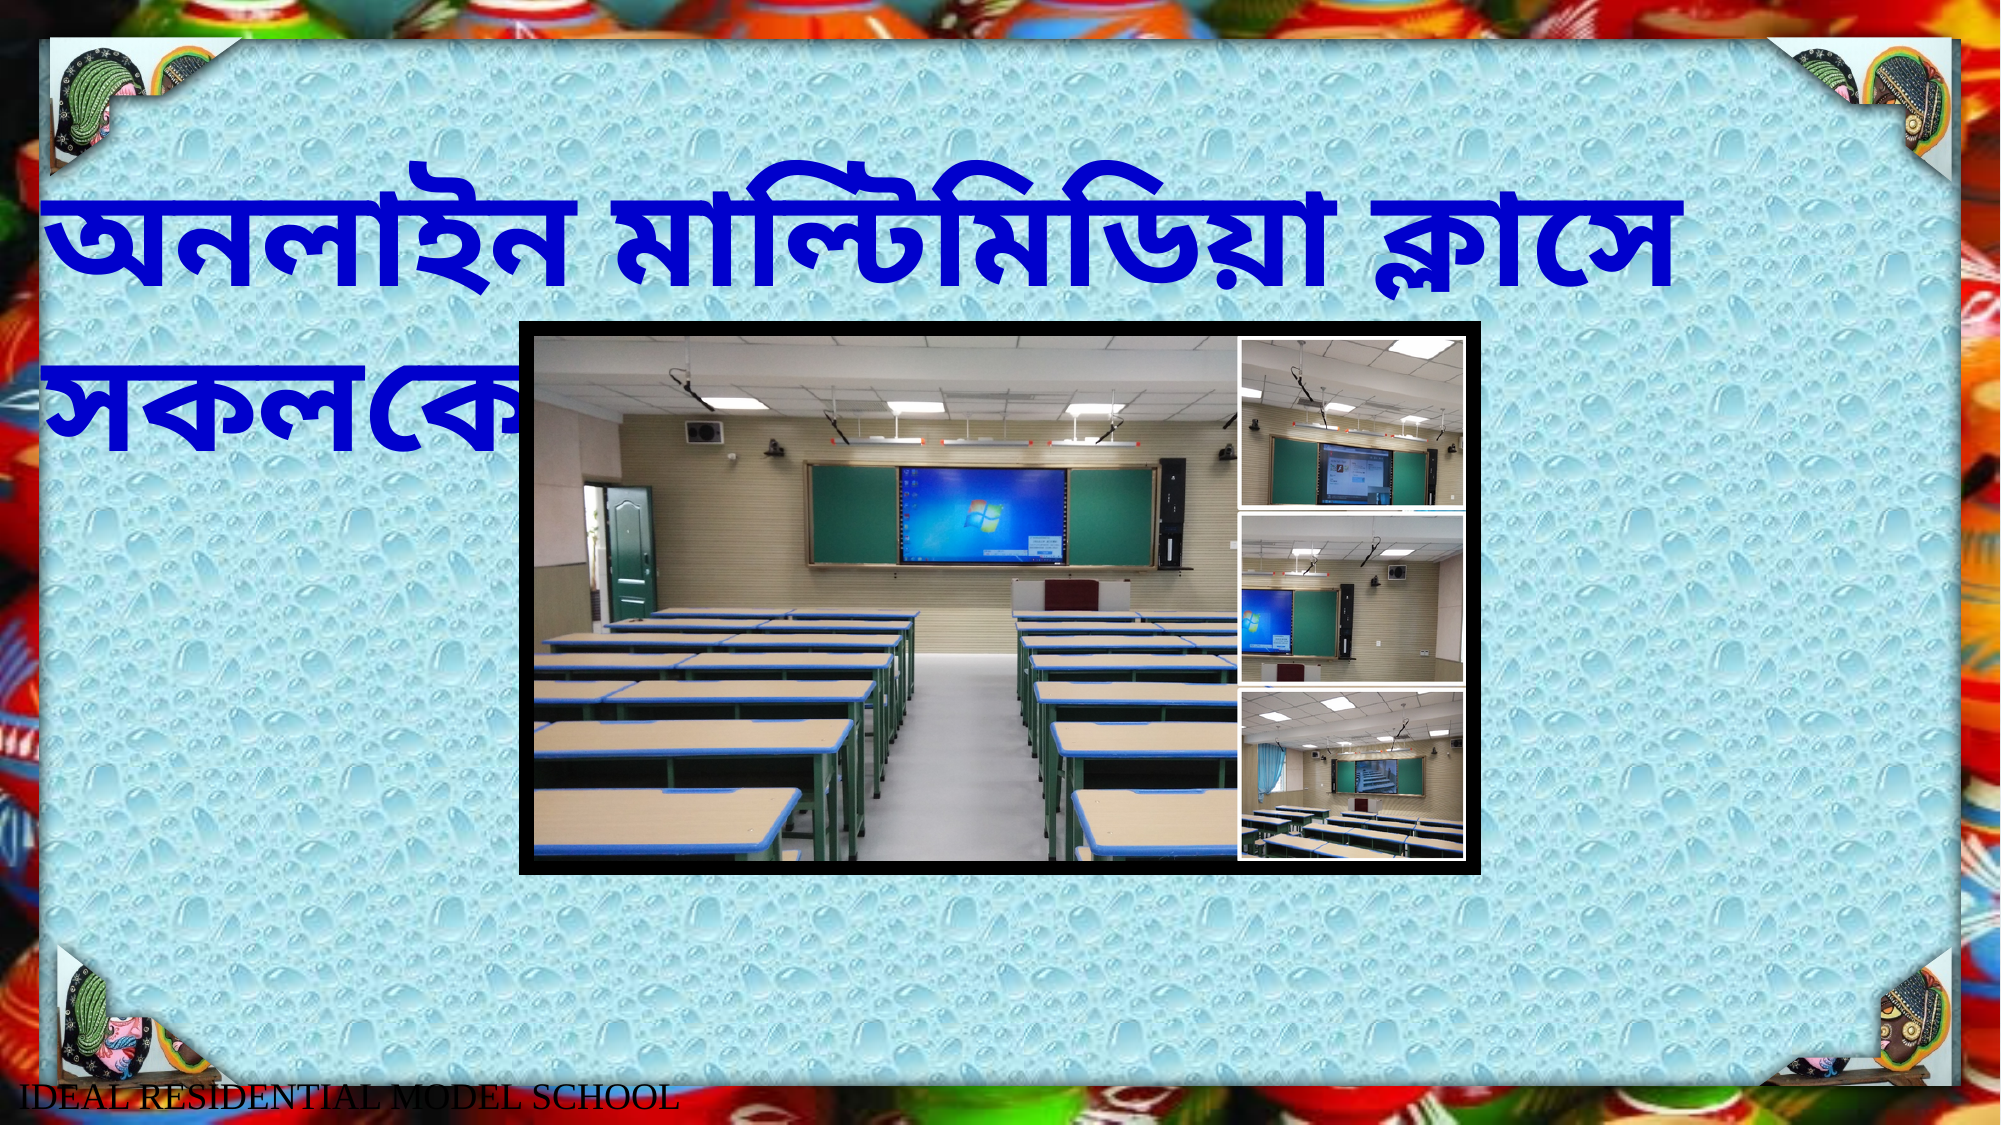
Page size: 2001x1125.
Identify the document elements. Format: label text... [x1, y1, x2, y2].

text_box IDEAL RESIDENTIAL MODEL SCHOOL [3, 1064, 697, 1125]
picture [0, 0, 2001, 1125]
text_box অনলাইন মাল্টিমিডিয়া ক্লাসে সকলকে স্বাগতম [28, 141, 2000, 486]
